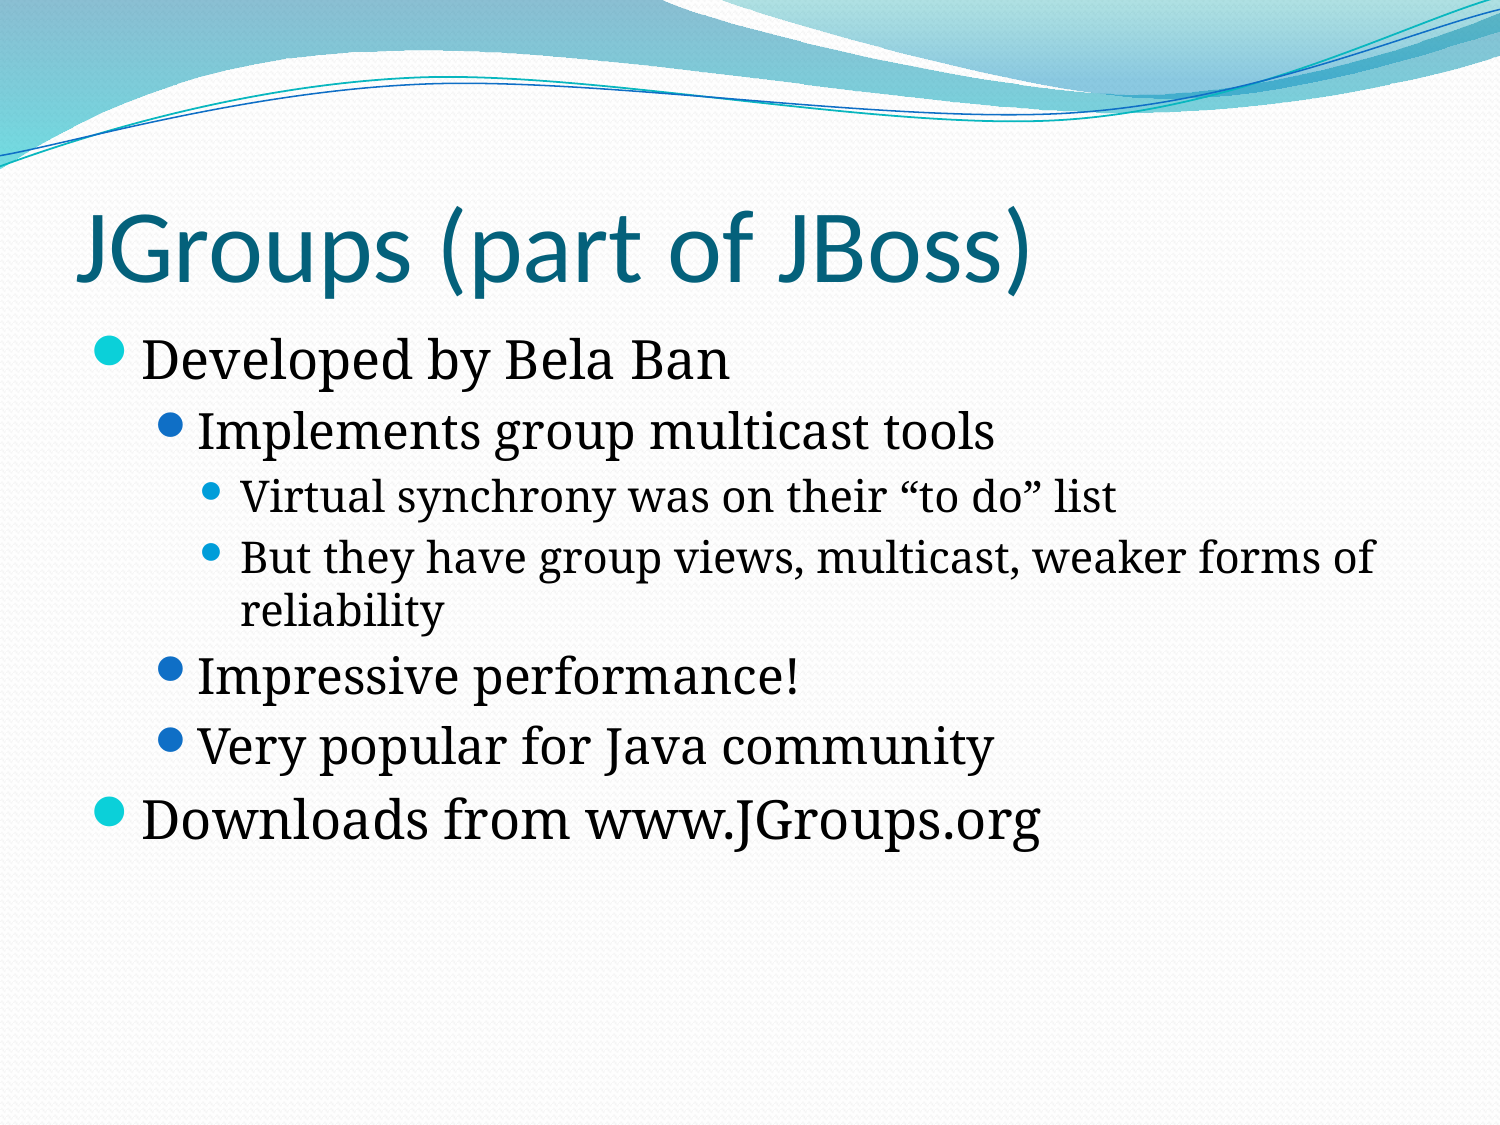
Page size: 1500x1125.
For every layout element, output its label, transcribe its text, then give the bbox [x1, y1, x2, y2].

title JGroups (part of JBoss) [74, 115, 1426, 304]
list Developed by Bela Ban Implements group multicast tools Virtual synchrony was on their “to do” list But they have group views, multicast, weaker forms of reliability Impressive performance! Very popular for Java community Downloads from www.JGroups.org [74, 317, 1426, 1038]
